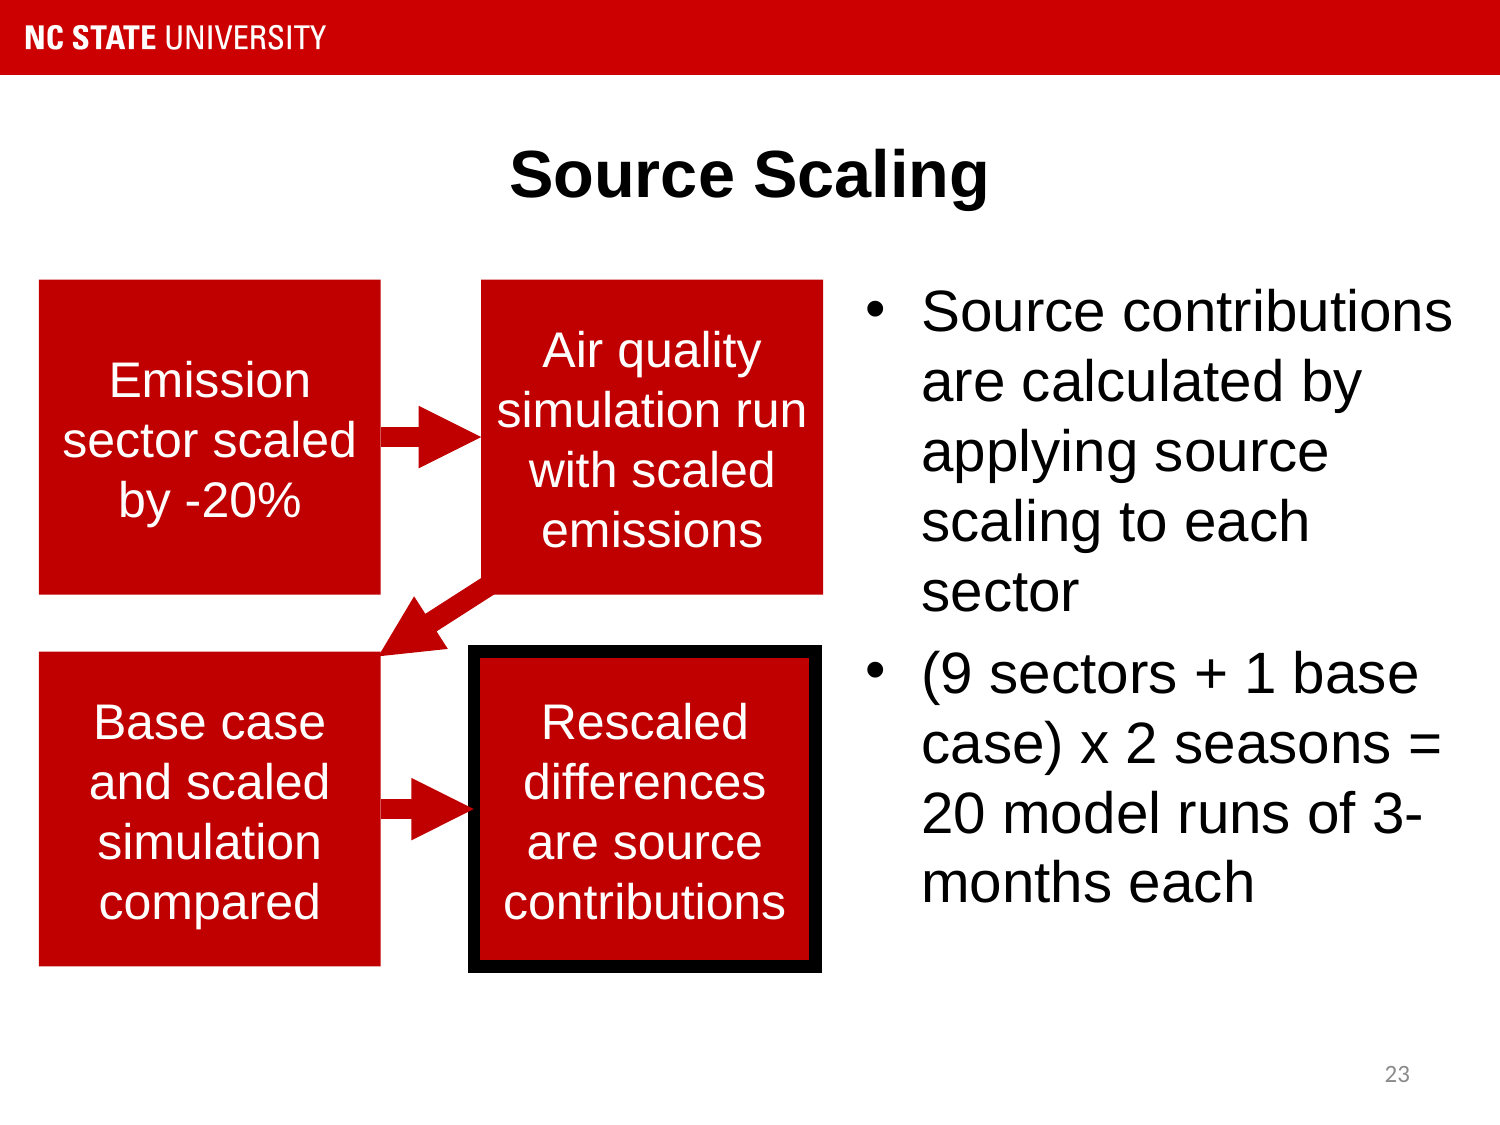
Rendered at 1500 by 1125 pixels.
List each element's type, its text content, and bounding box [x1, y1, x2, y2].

text_box Base case and scaled simulation compared [37, 649, 383, 969]
picture [0, 0, 1500, 75]
text_box Air quality simulation run with scaled emissions [479, 277, 825, 597]
slide_number 23 [1074, 1042, 1425, 1103]
text_box Rescaled differences are source contributions [472, 649, 818, 969]
text_box Emission sector scaled by -20% [37, 277, 383, 597]
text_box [378, 562, 524, 657]
text_box Source Scaling [74, 93, 1425, 249]
list Source contributions are calculated by applying source scaling to each sector (9 sectors + 1 base case) x 2 seasons = 20 model runs of 3-months each [850, 265, 1493, 1023]
